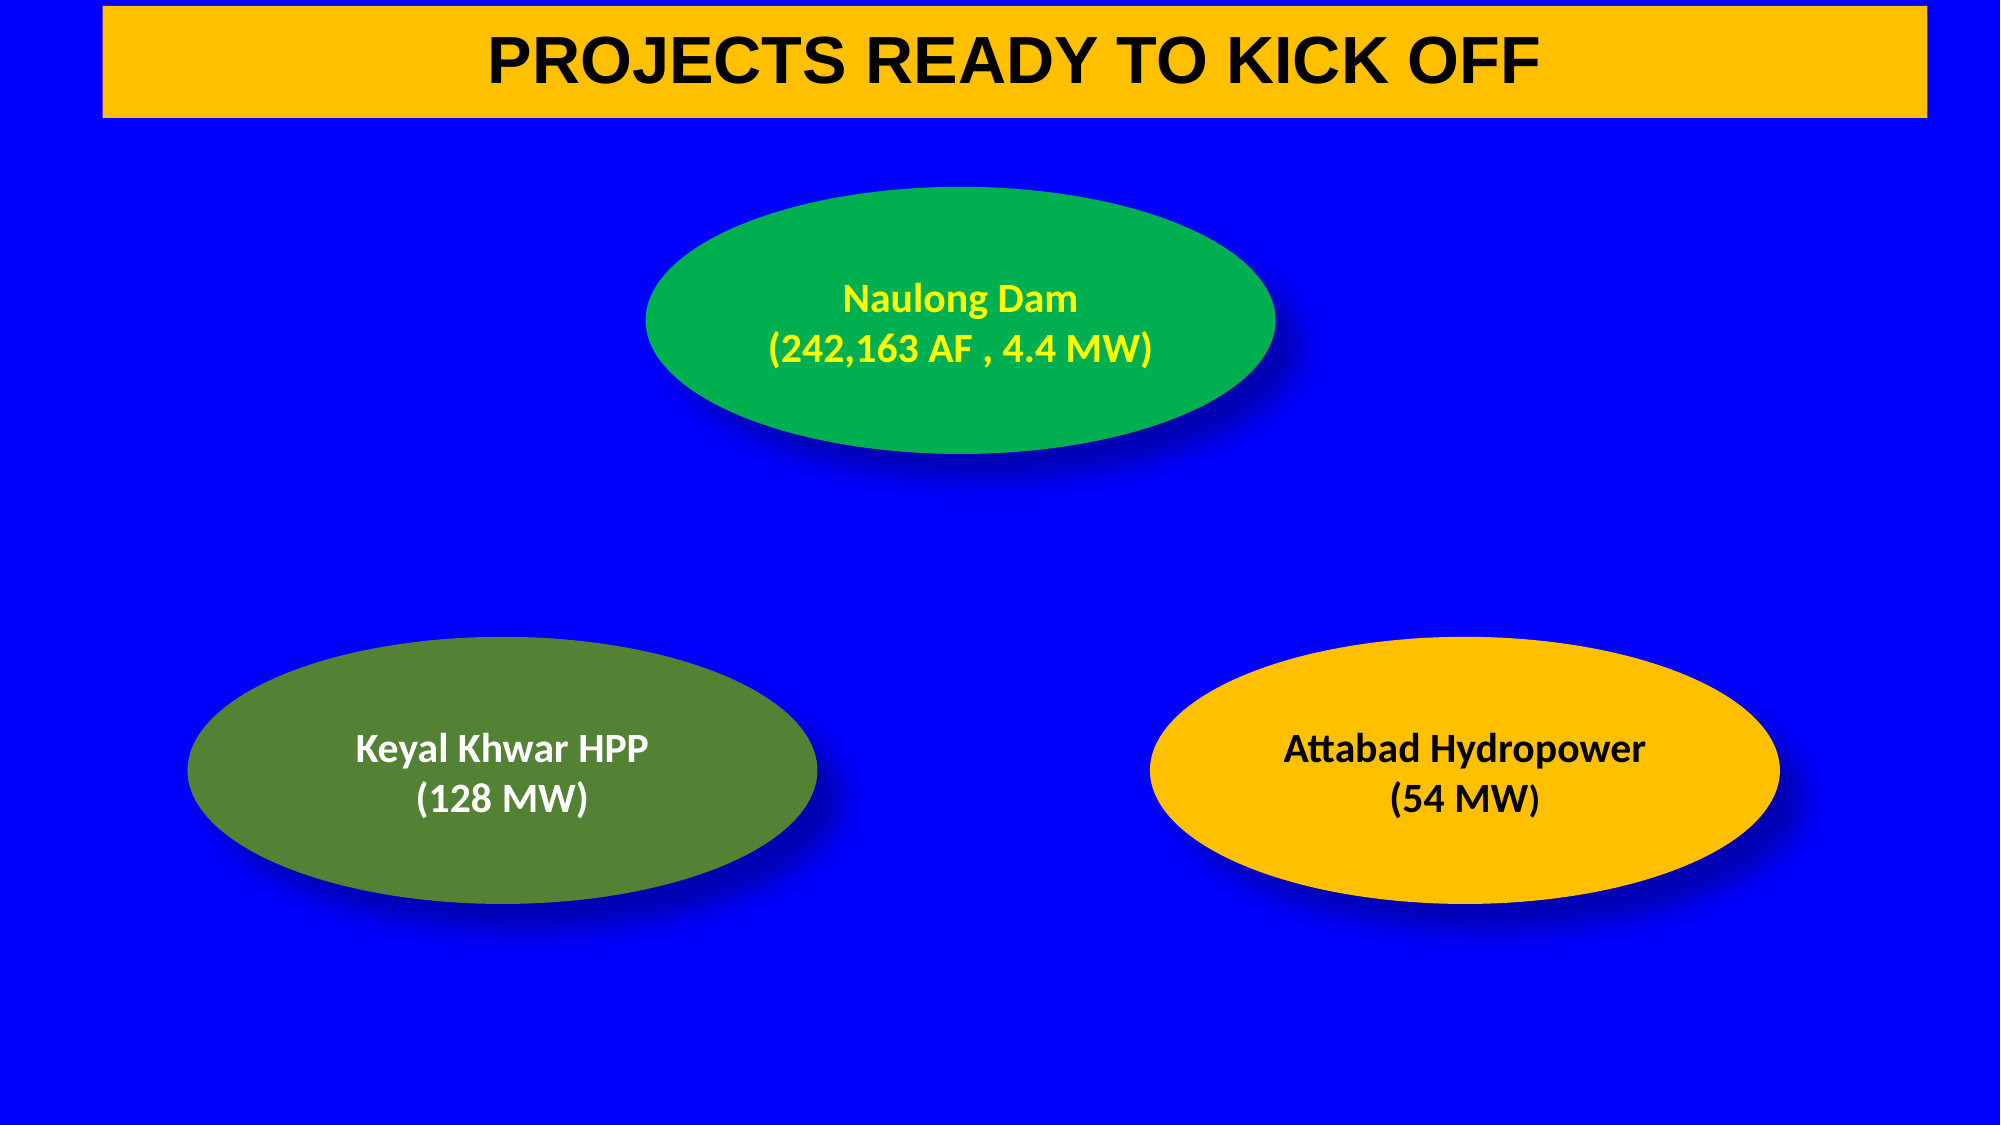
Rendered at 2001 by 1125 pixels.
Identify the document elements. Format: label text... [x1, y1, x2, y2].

text_box [129, 118, 1871, 226]
text_box Attabad Hydropower (54 MW) [1148, 635, 1781, 905]
text_box PROJECTS READY TO KICK OFF [102, 5, 1928, 118]
text_box Keyal Khwar HPP (128 MW) [186, 635, 819, 905]
text_box Naulong Dam (242,163 AF , 4.4 MW) [644, 226, 1277, 455]
